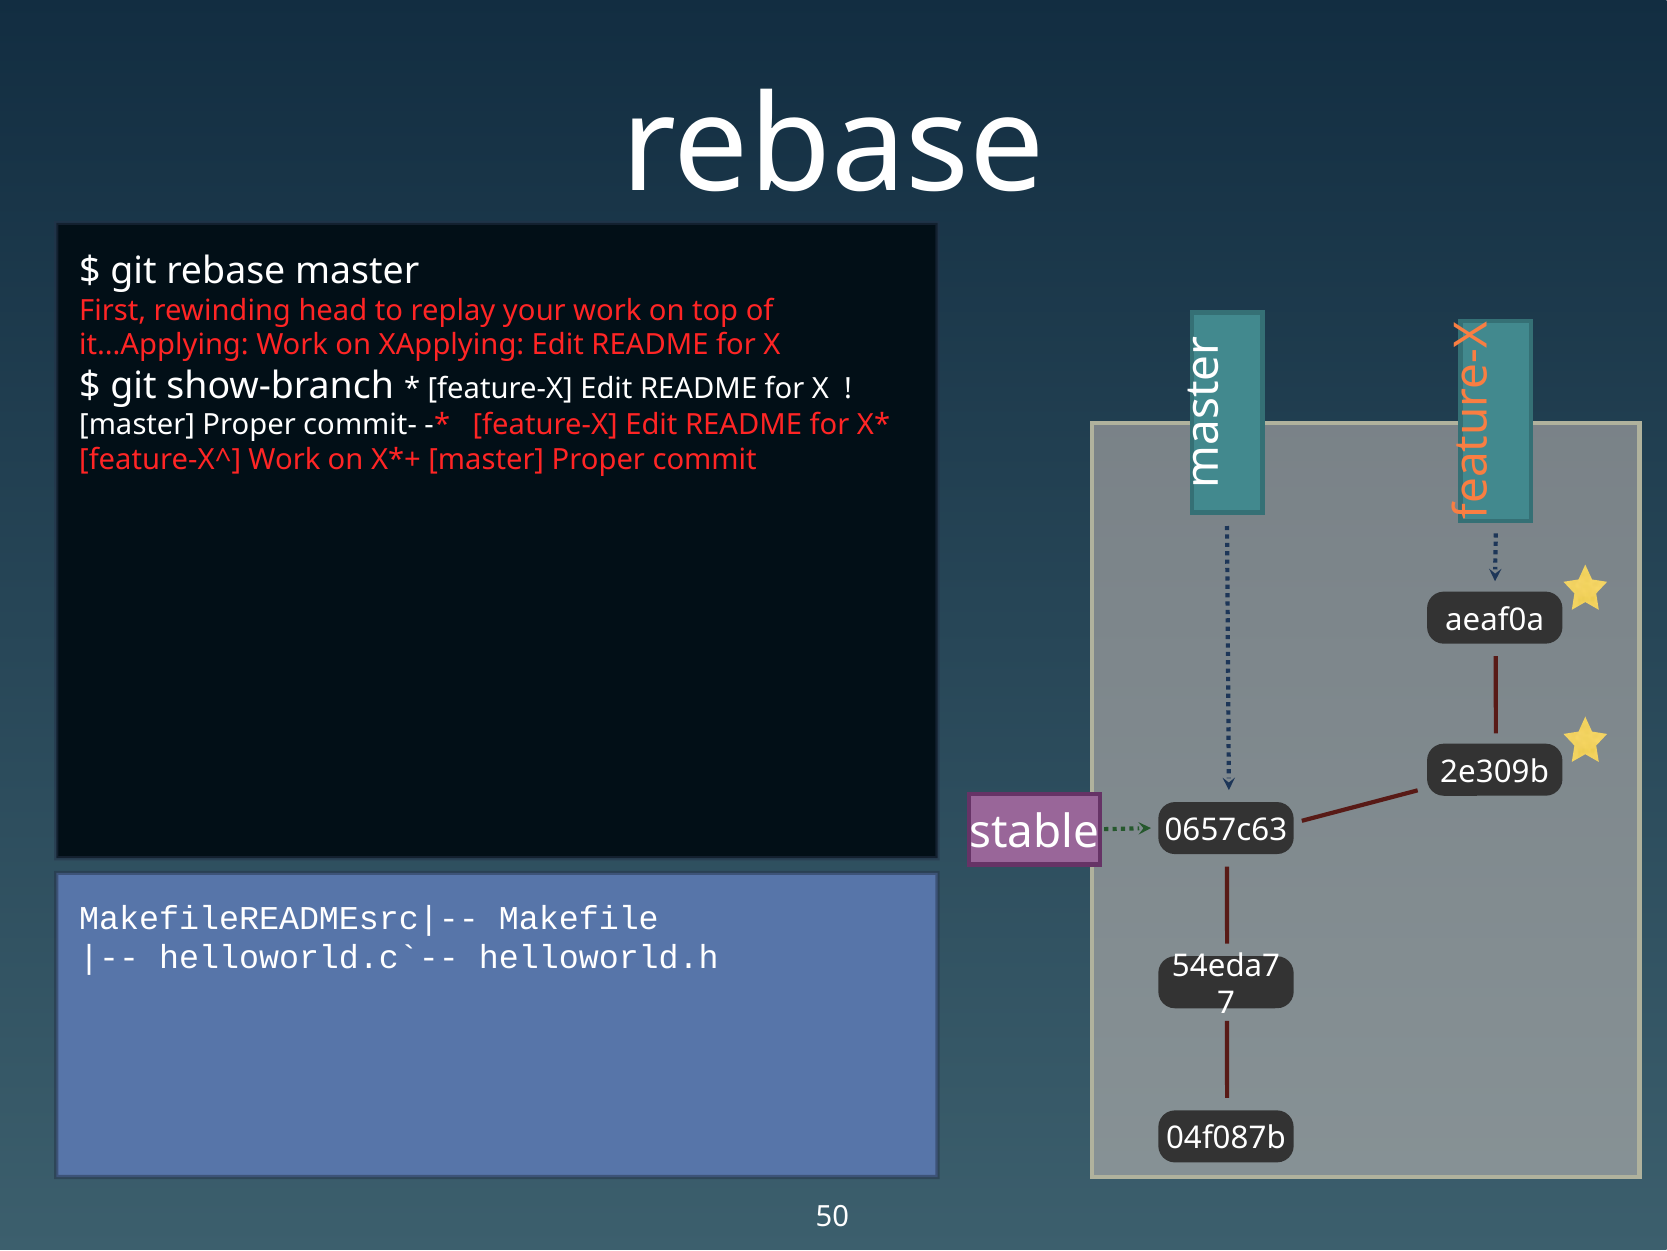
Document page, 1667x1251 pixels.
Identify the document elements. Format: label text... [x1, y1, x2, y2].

text_box feature-X [1460, 320, 1532, 521]
text_box aeaf0a [1427, 591, 1563, 644]
text_box 50 [810, 1189, 855, 1236]
text_box [1222, 777, 1236, 791]
text_box [1563, 716, 1608, 762]
text_box [1138, 822, 1151, 835]
text_box [1489, 568, 1502, 582]
text_box MakefileREADMEsrc|-- Makefile |-- helloworld.c`-- helloworld.h [56, 872, 938, 1178]
title rebase [12, 32, 1654, 243]
text_box $ git rebase master First, rewinding head to replay your work on top of it...Applying: Work on XApplying: Edit README for X $ git show-branch * [feature-X] Edit README for X ! [master] Proper commit- -* [feature-X] Edit README for X* [feature-X^] Work on X*+ [master] Proper commit [56, 222, 938, 859]
text_box [1563, 564, 1608, 610]
text_box master [1191, 312, 1263, 513]
text_box stable [968, 793, 1100, 865]
text_box 0657c63 [1158, 802, 1294, 855]
text_box 2e309b [1427, 743, 1563, 796]
text_box 54eda77 [1158, 956, 1294, 1009]
text_box 04f087b [1158, 1110, 1294, 1163]
text_box [1091, 422, 1640, 1178]
